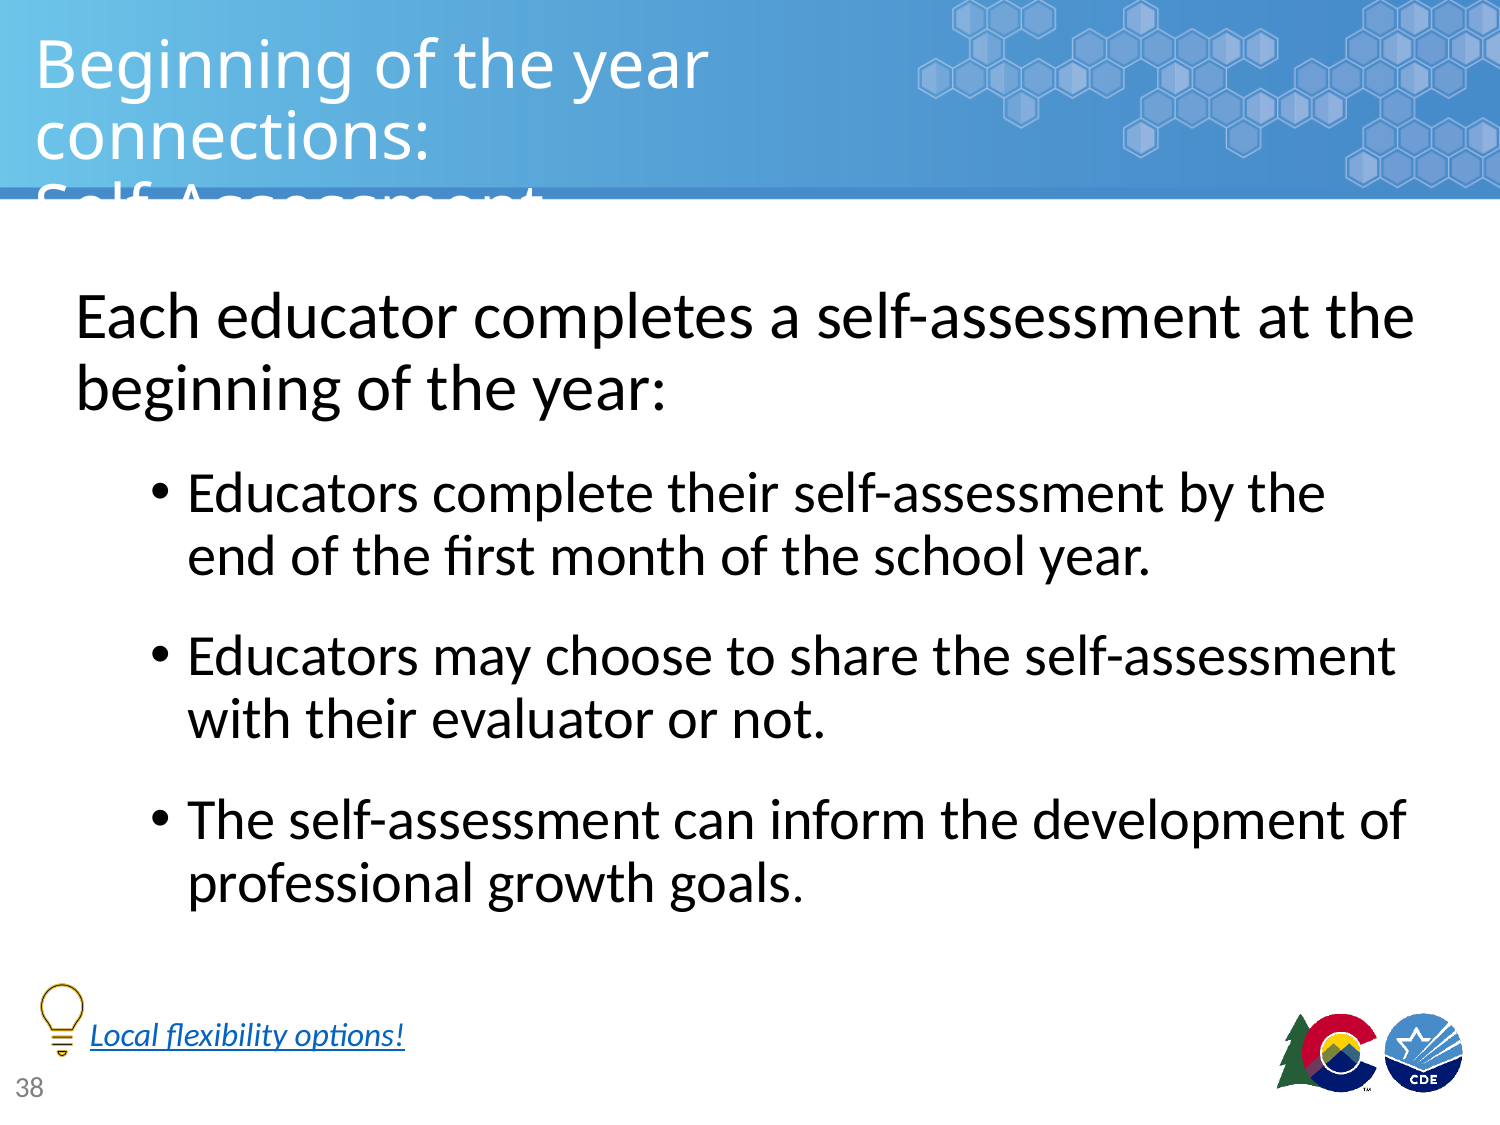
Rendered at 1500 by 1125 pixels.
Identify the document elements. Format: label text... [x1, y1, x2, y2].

list Each educator completes a self-assessment at the beginning of the year: Educators complete their self-assessment by the end of the first month of the school year. Educators may choose to share the self-assessment with their evaluator or not. The self-assessment can inform the development of professional growth goals. [75, 280, 1429, 948]
picture [0, 0, 1500, 200]
picture [1275, 1012, 1463, 1093]
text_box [21, 977, 441, 1063]
title Beginning of the year connections: Self-Assessment [34, 30, 1024, 178]
slide_number 38 [0, 1060, 338, 1121]
